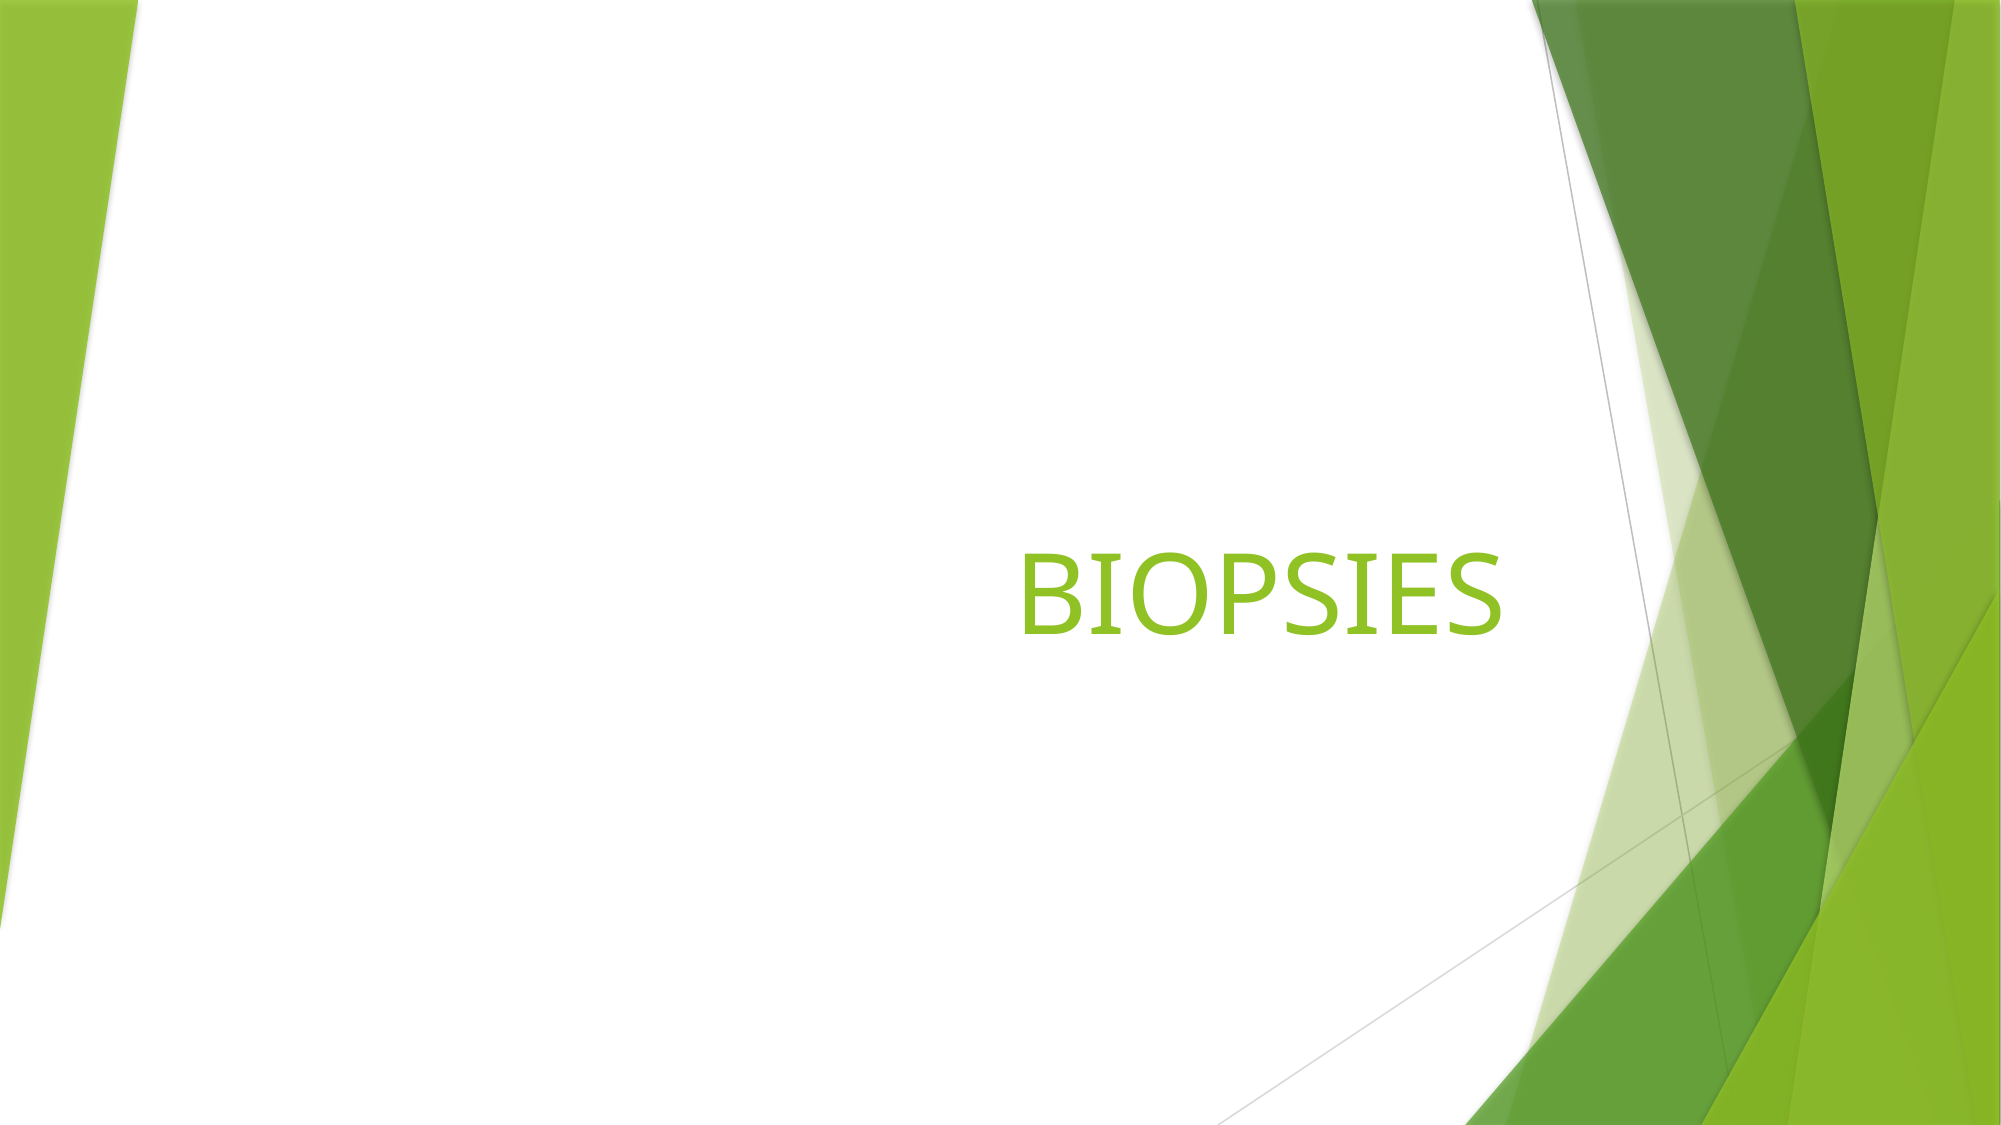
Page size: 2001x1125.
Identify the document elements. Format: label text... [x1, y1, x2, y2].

title BIOPSIES [247, 394, 1522, 665]
